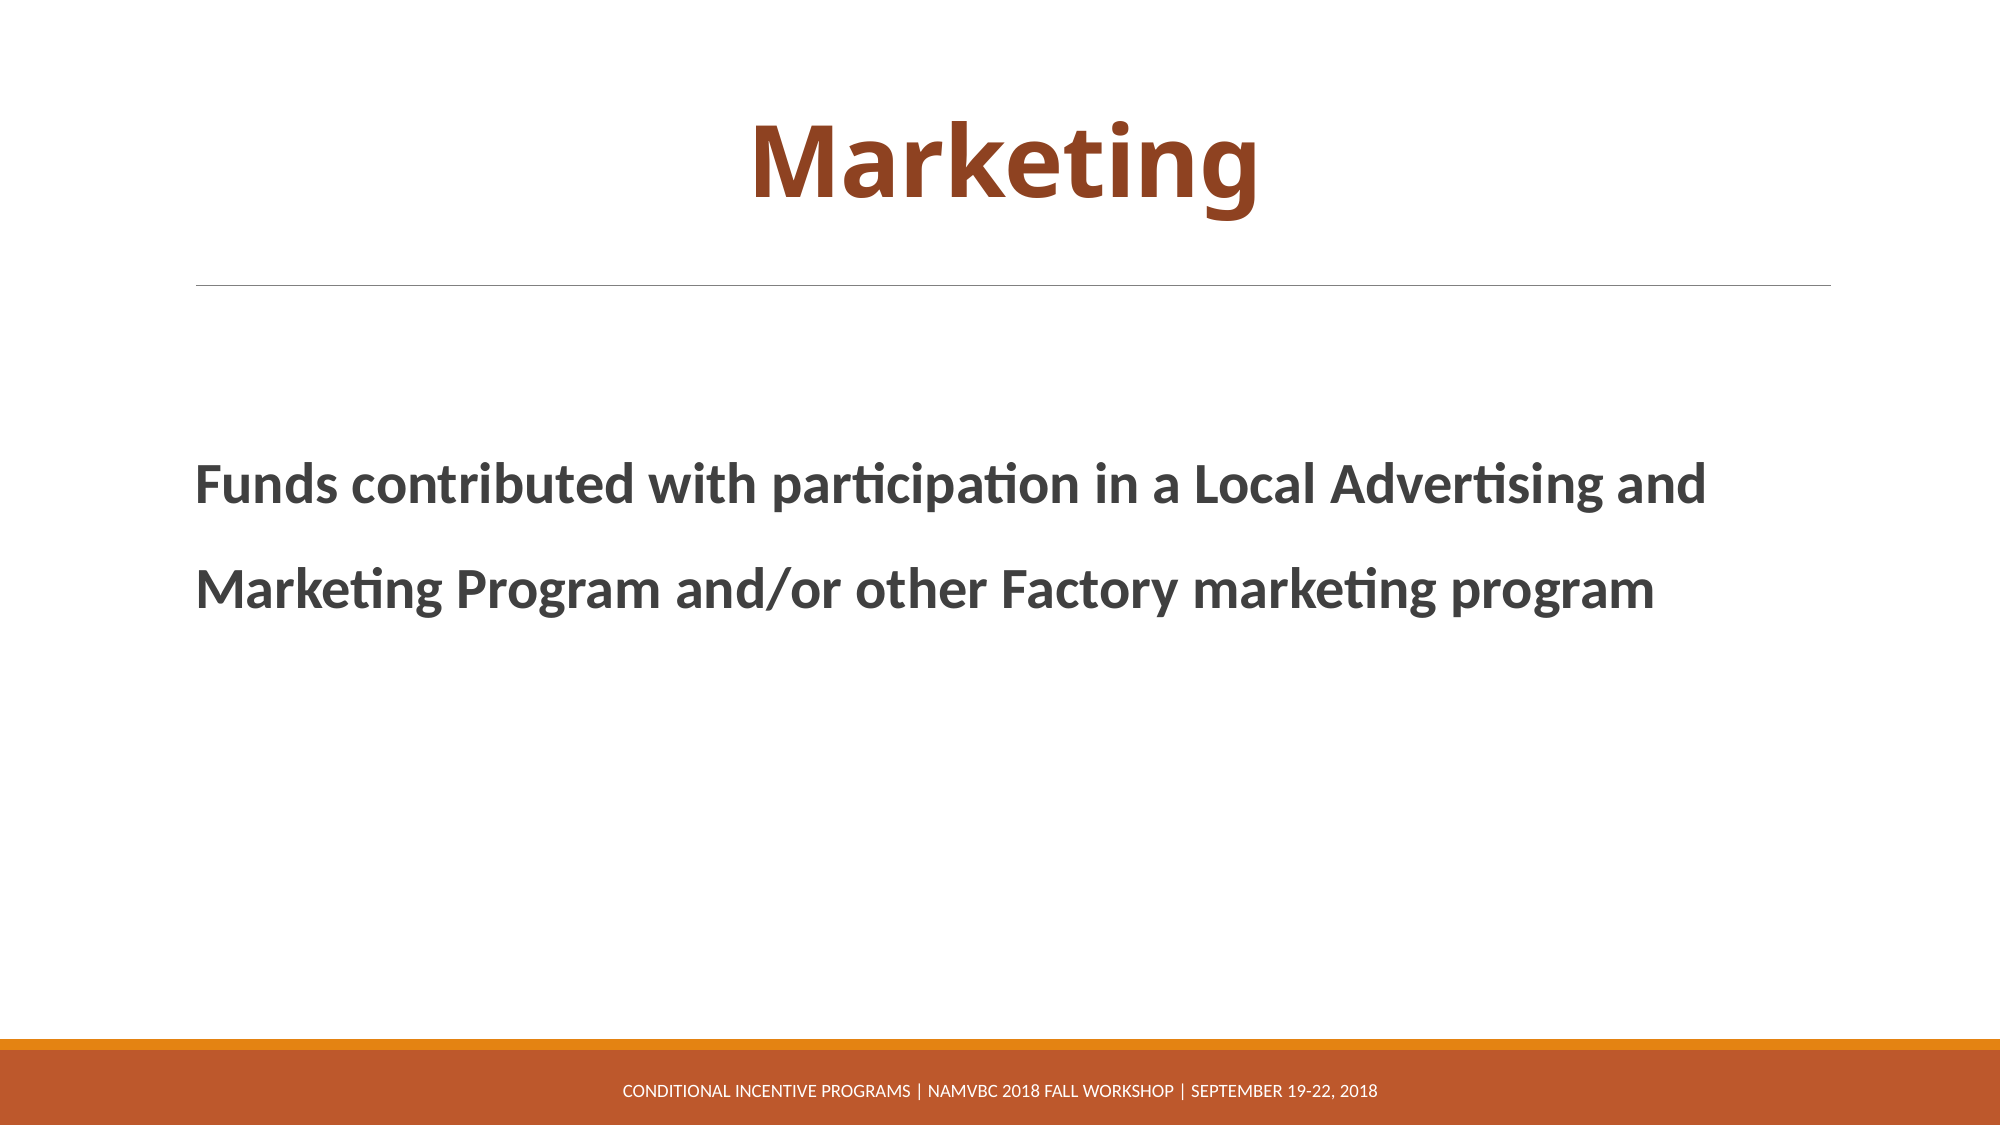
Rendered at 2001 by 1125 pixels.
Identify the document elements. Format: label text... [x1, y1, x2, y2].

title Marketing [180, 47, 1830, 226]
footer Conditional Incentive Programs | NAMVBC 2018 Fall Workshop | September 19-22, 2018 [604, 1059, 1396, 1120]
list Funds contributed with participation in a Local Advertising and Marketing Program and/or other Factory marketing program [180, 403, 1830, 963]
